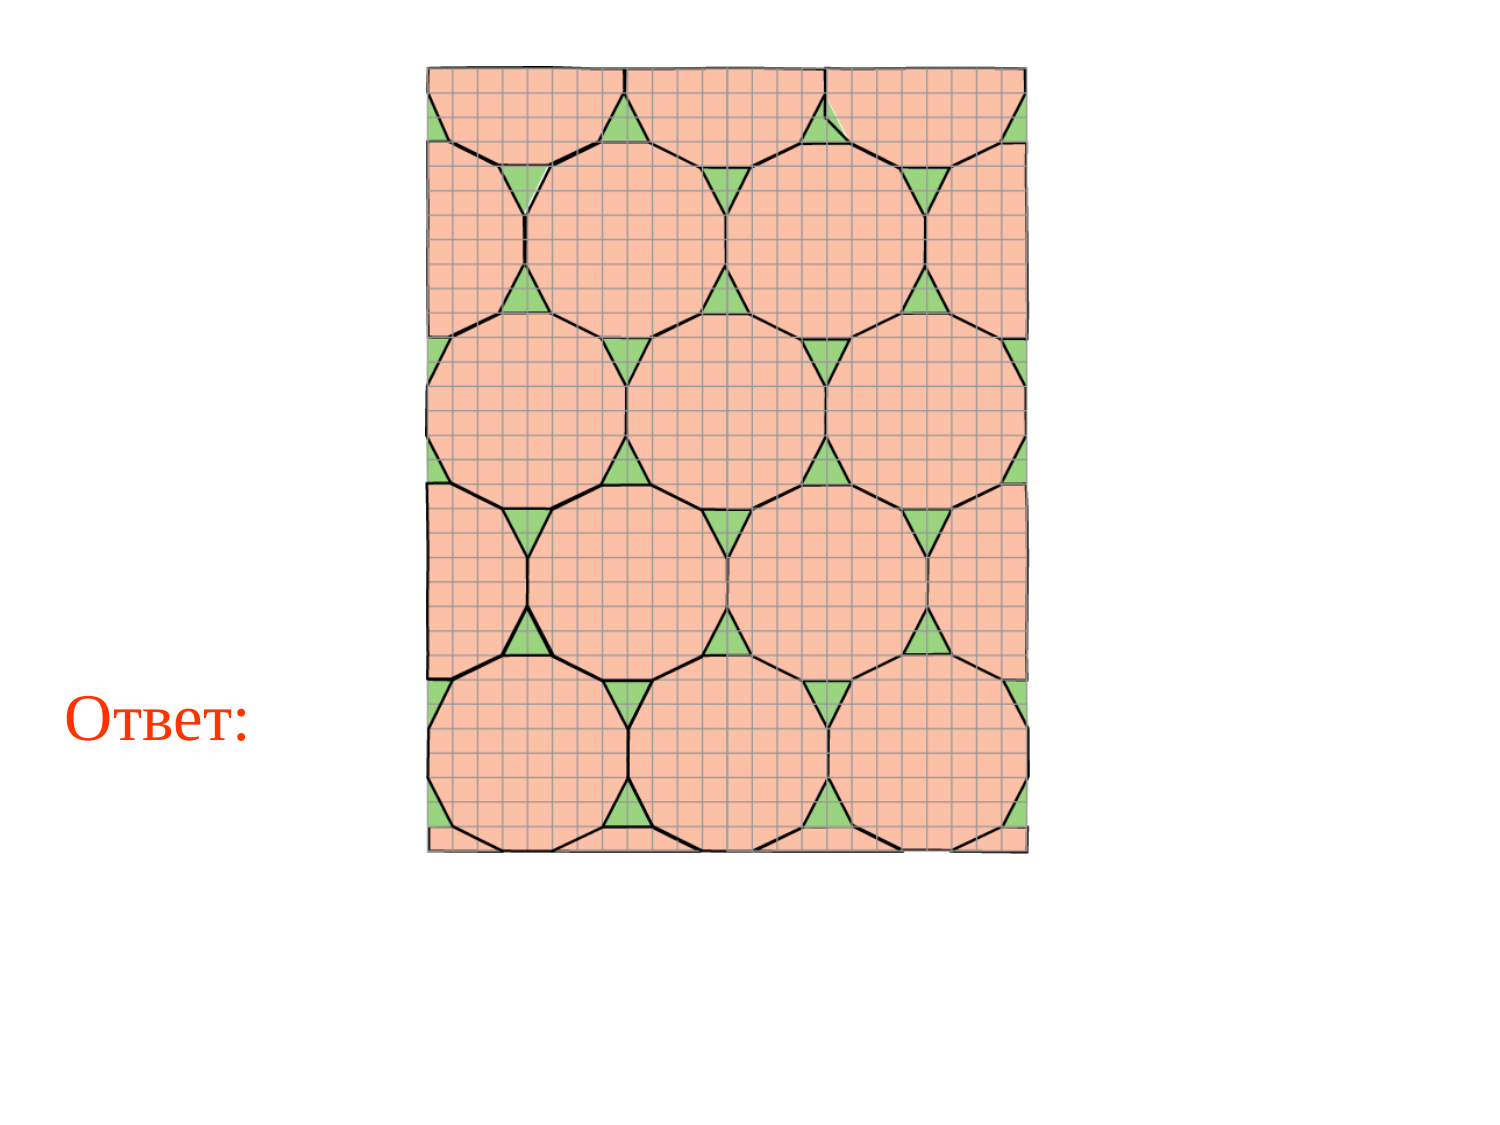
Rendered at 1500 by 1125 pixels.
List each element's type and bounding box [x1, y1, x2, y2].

text_box [49, 66, 1031, 854]
